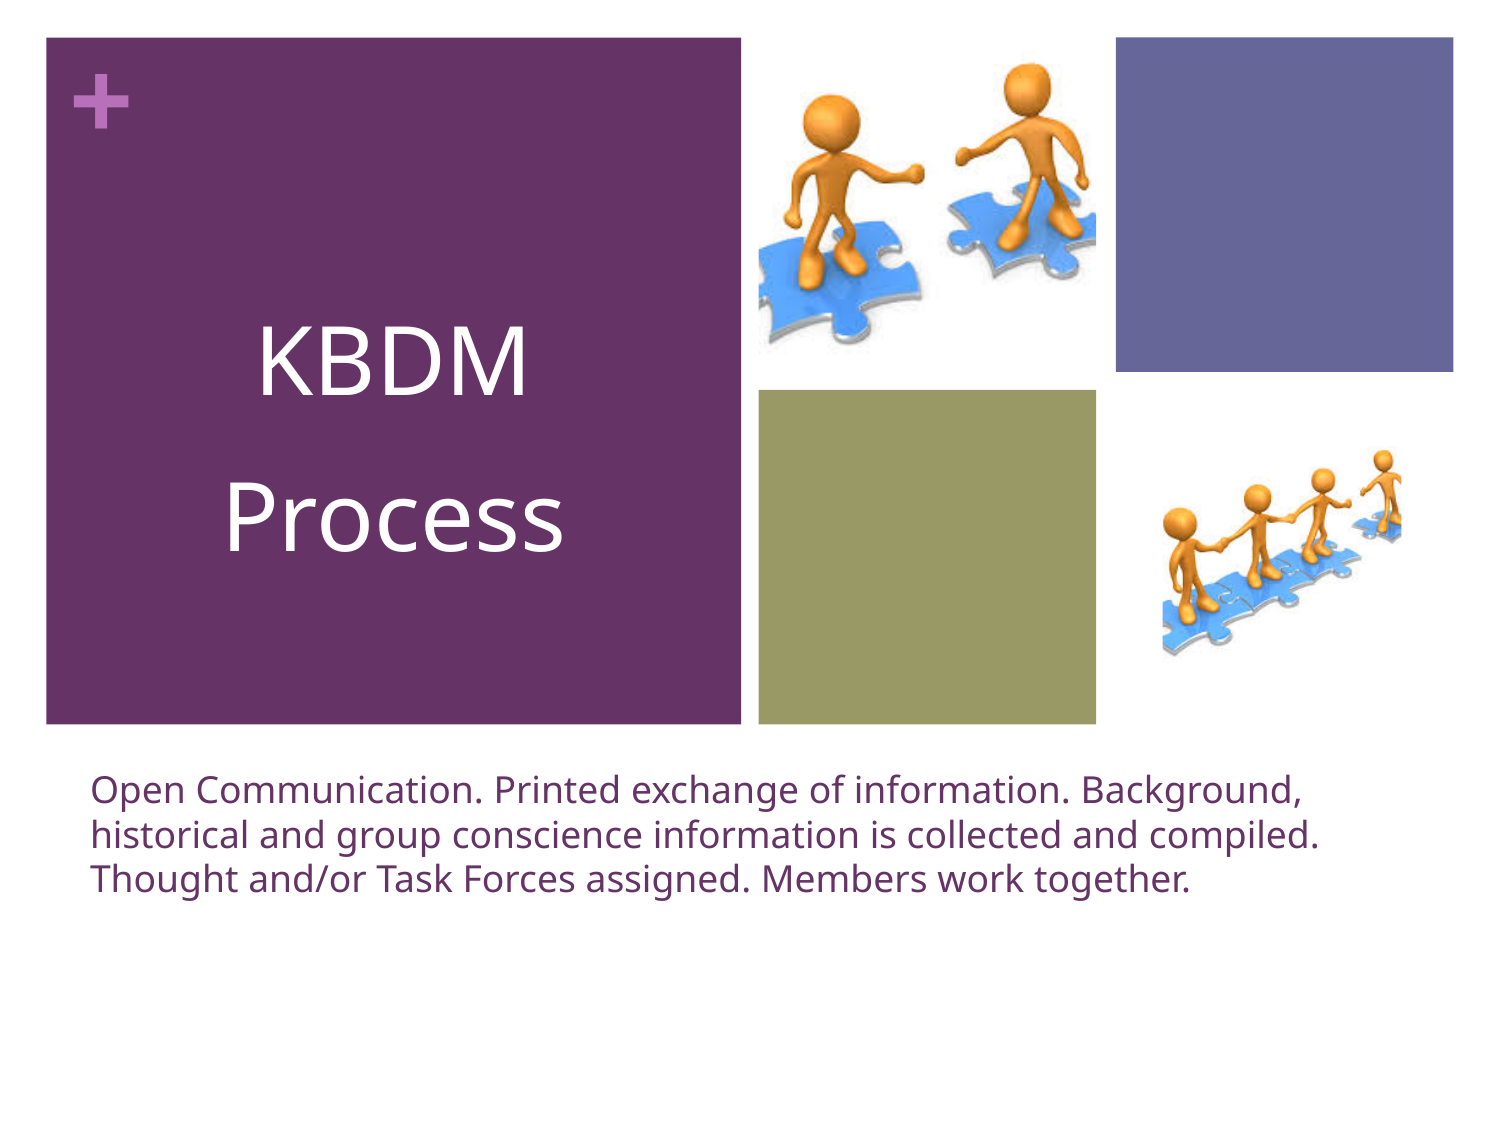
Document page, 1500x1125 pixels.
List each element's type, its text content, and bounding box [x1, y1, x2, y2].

picture [758, 36, 1097, 373]
list KBDM Process [140, 291, 647, 627]
title Open Communication. Printed exchange of information. Background, historical and group conscience information is collected and compiled. Thought and/or Task Forces assigned. Members work together. [75, 758, 1450, 912]
picture [1161, 436, 1402, 675]
